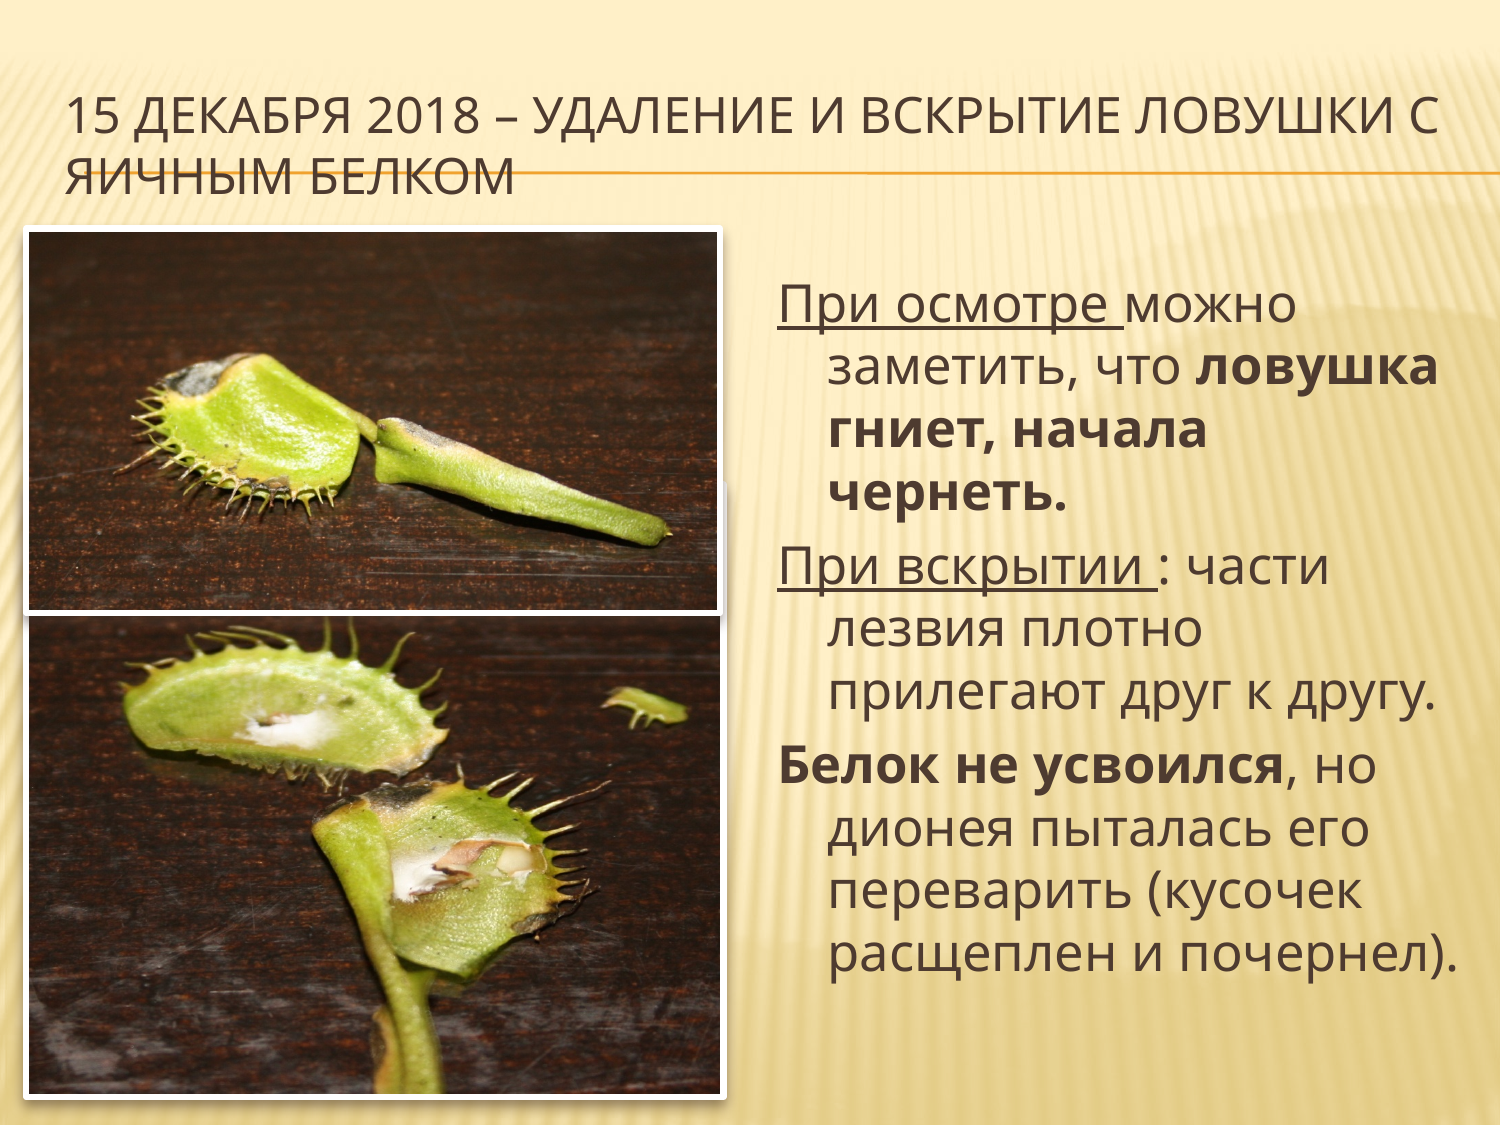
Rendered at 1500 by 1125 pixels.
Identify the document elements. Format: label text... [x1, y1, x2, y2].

picture [29, 487, 721, 1095]
list При осмотре можно заметить, что ловушка гниет, начала чернеть. При вскрытии : части лезвия плотно прилегают друг к другу. Белок не усвоился, но дионея пыталась его переварить (кусочек расщеплен и почернел). [762, 262, 1475, 1038]
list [29, 231, 718, 611]
title 15 декабря 2018 – удаление и вскрытие ловушки с яичным белком [49, 75, 1475, 213]
